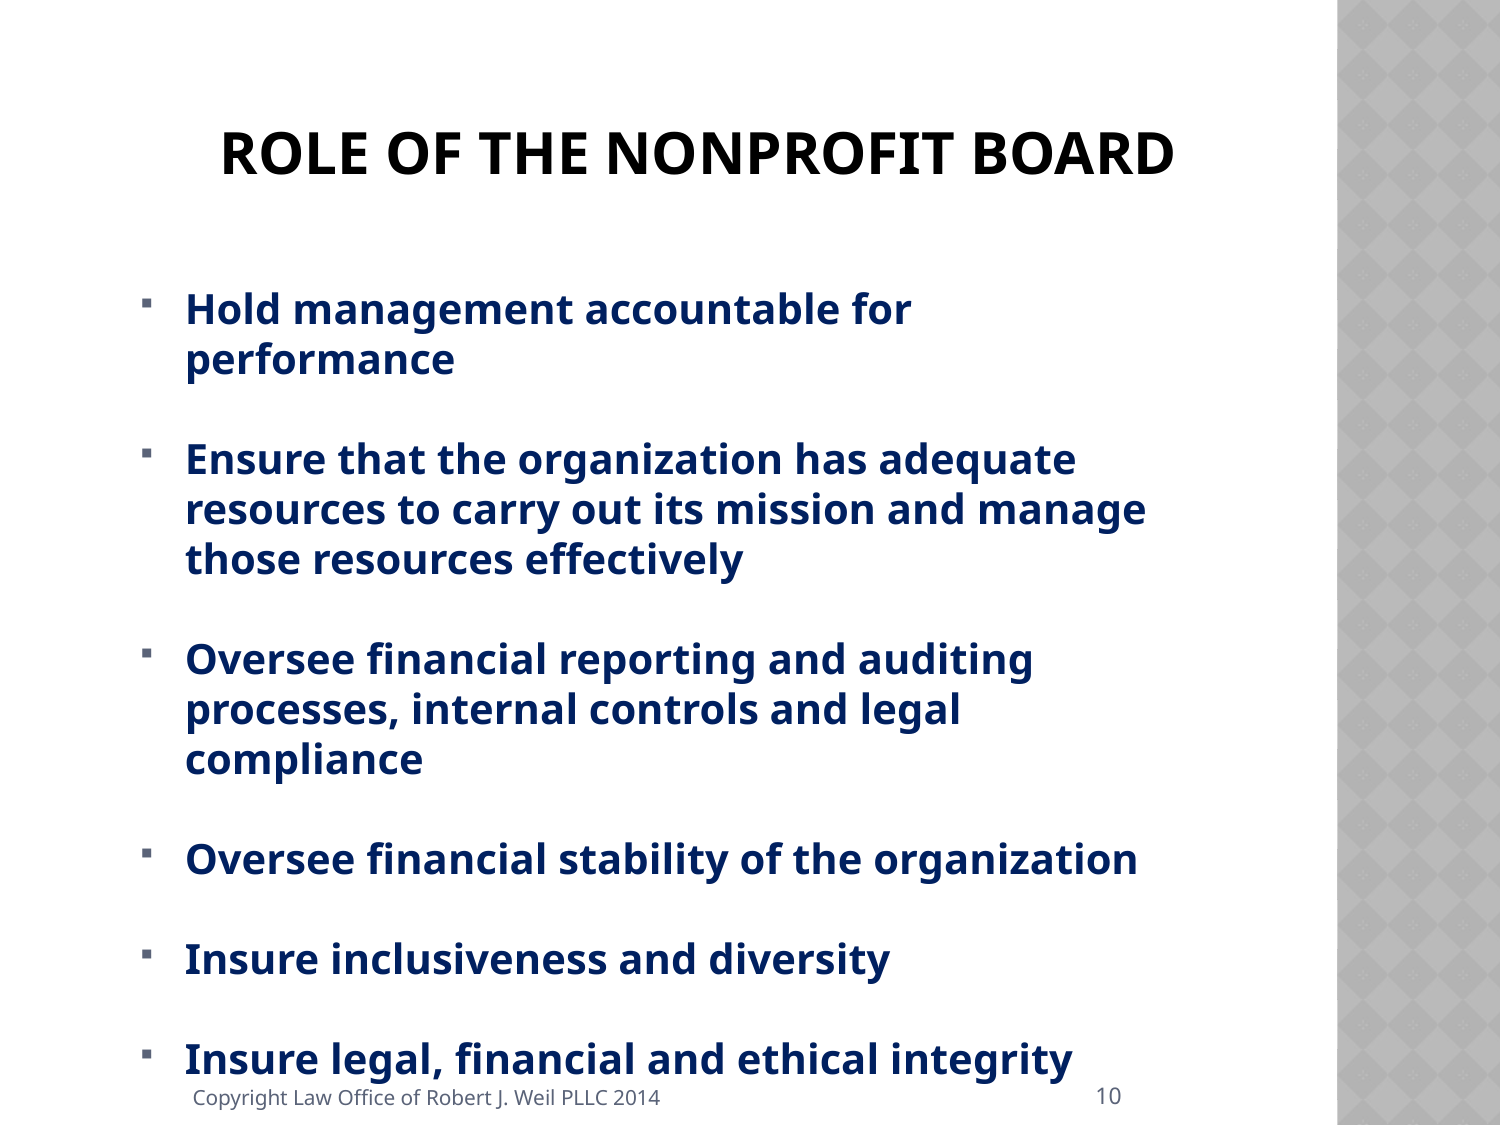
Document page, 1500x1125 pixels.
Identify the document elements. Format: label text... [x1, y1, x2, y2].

footer Copyright Law Office of Robert J. Weil PLLC 2014 [75, 1075, 675, 1114]
slide_number 10 [1025, 1075, 1122, 1113]
list Hold management accountable for performance Ensure that the organization has adequate resources to carry out its mission and manage those resources effectively Oversee financial reporting and auditing processes, internal controls and legal compliance Oversee financial stability of the organization Insure inclusiveness and diversity Insure legal, financial and ethical integrity [125, 275, 1175, 1013]
title Role of THE nonprofit Board [62, 62, 1238, 190]
